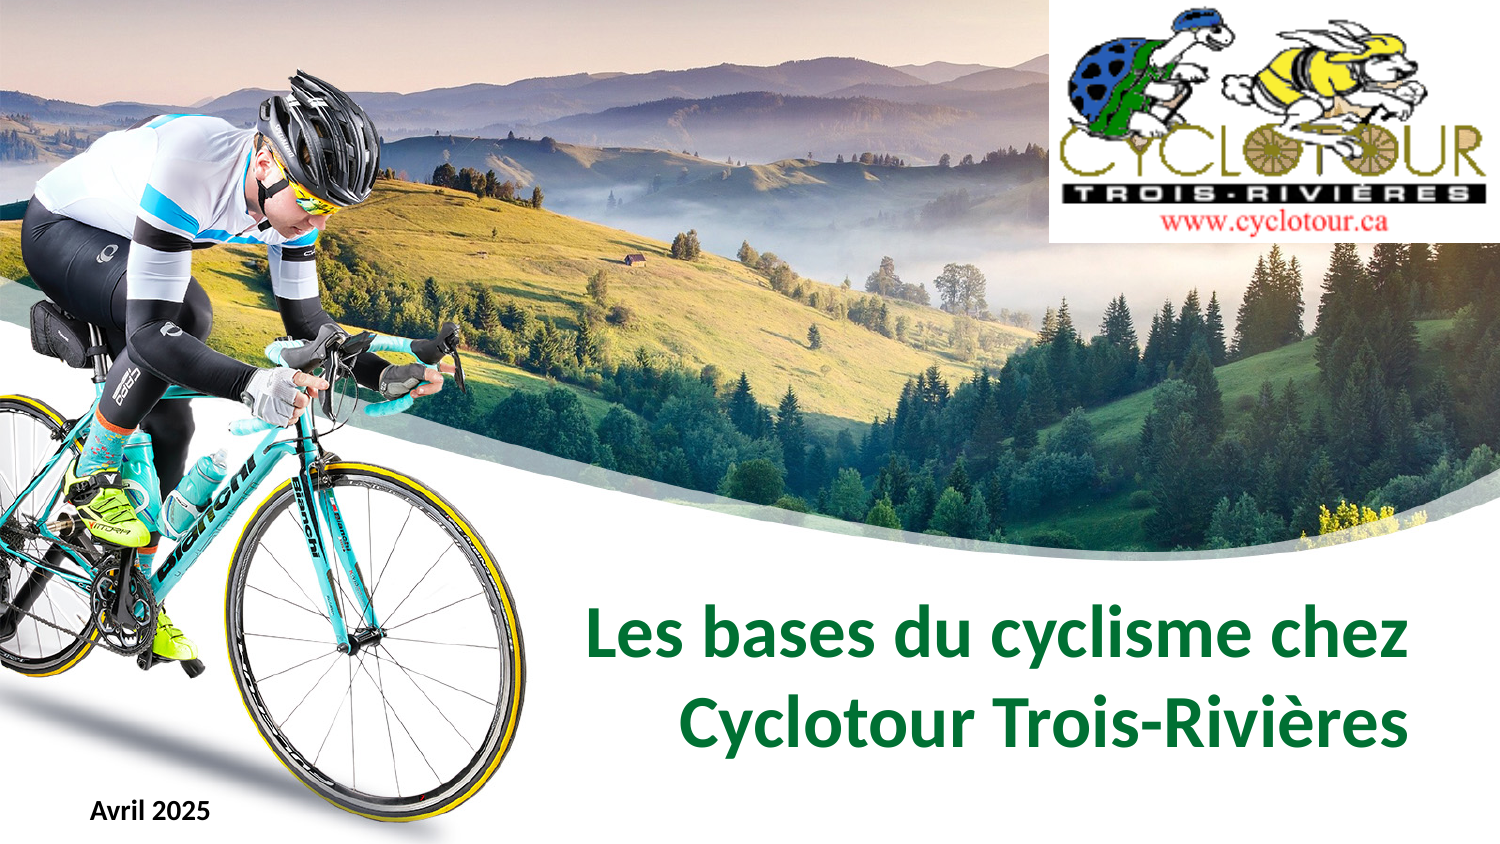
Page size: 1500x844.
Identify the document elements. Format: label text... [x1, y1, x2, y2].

title Les bases du cyclisme chez Cyclotour Trois-Rivières [512, 572, 1425, 773]
picture [0, 0, 1500, 844]
